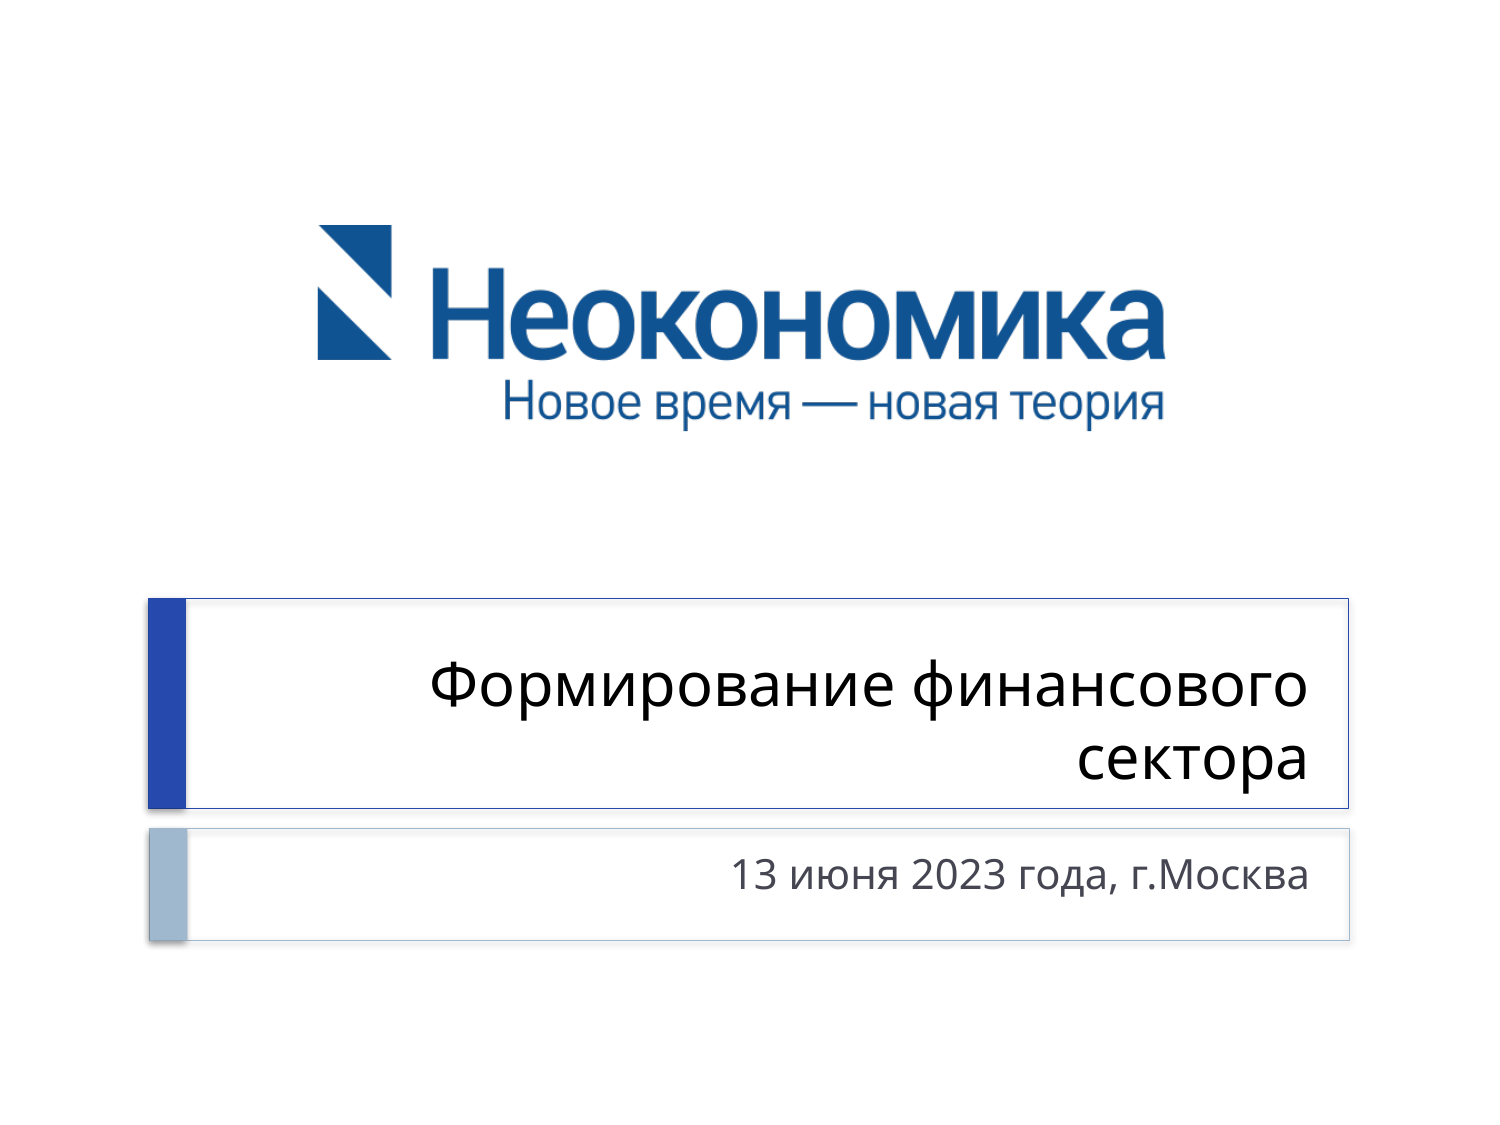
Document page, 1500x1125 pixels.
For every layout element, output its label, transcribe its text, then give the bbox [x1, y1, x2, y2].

subtitle 13 июня 2023 года, г.Москва [200, 840, 1325, 929]
title Формирование финансового сектора [200, 637, 1325, 800]
picture [241, 148, 1239, 437]
